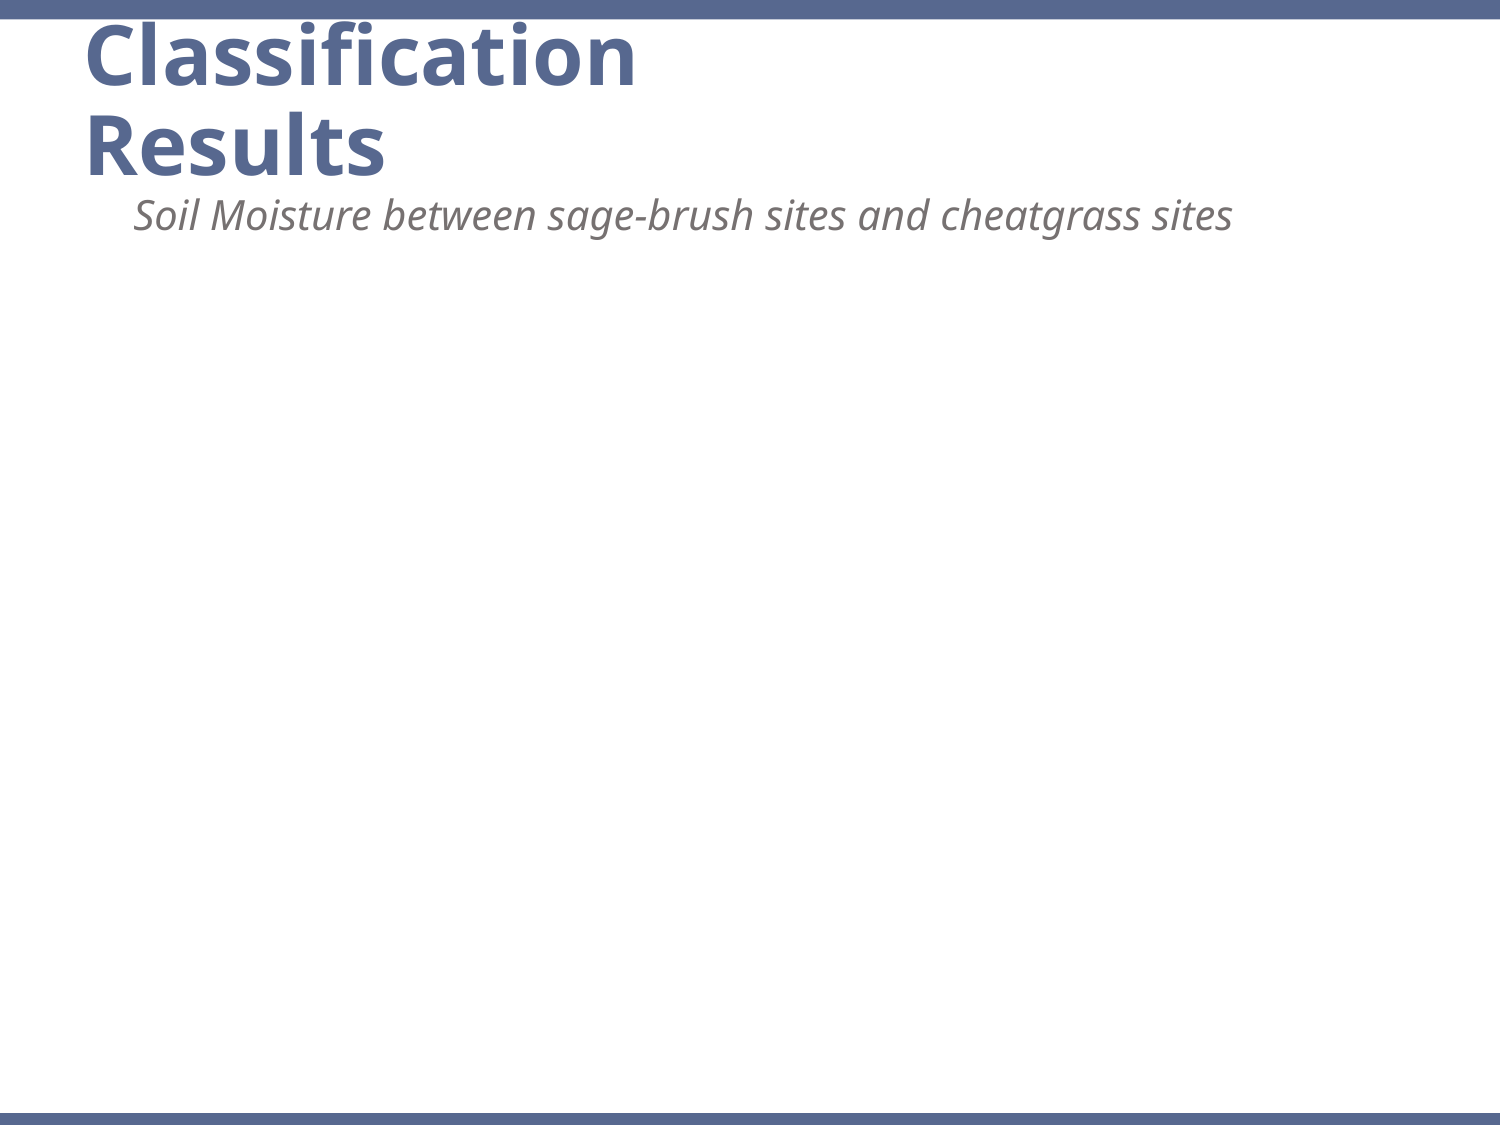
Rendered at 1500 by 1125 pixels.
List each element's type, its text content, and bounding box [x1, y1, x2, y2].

text_box Soil Moisture between sage-brush sites and cheatgrass sites [118, 181, 1250, 247]
list Classification Results [68, 74, 969, 202]
